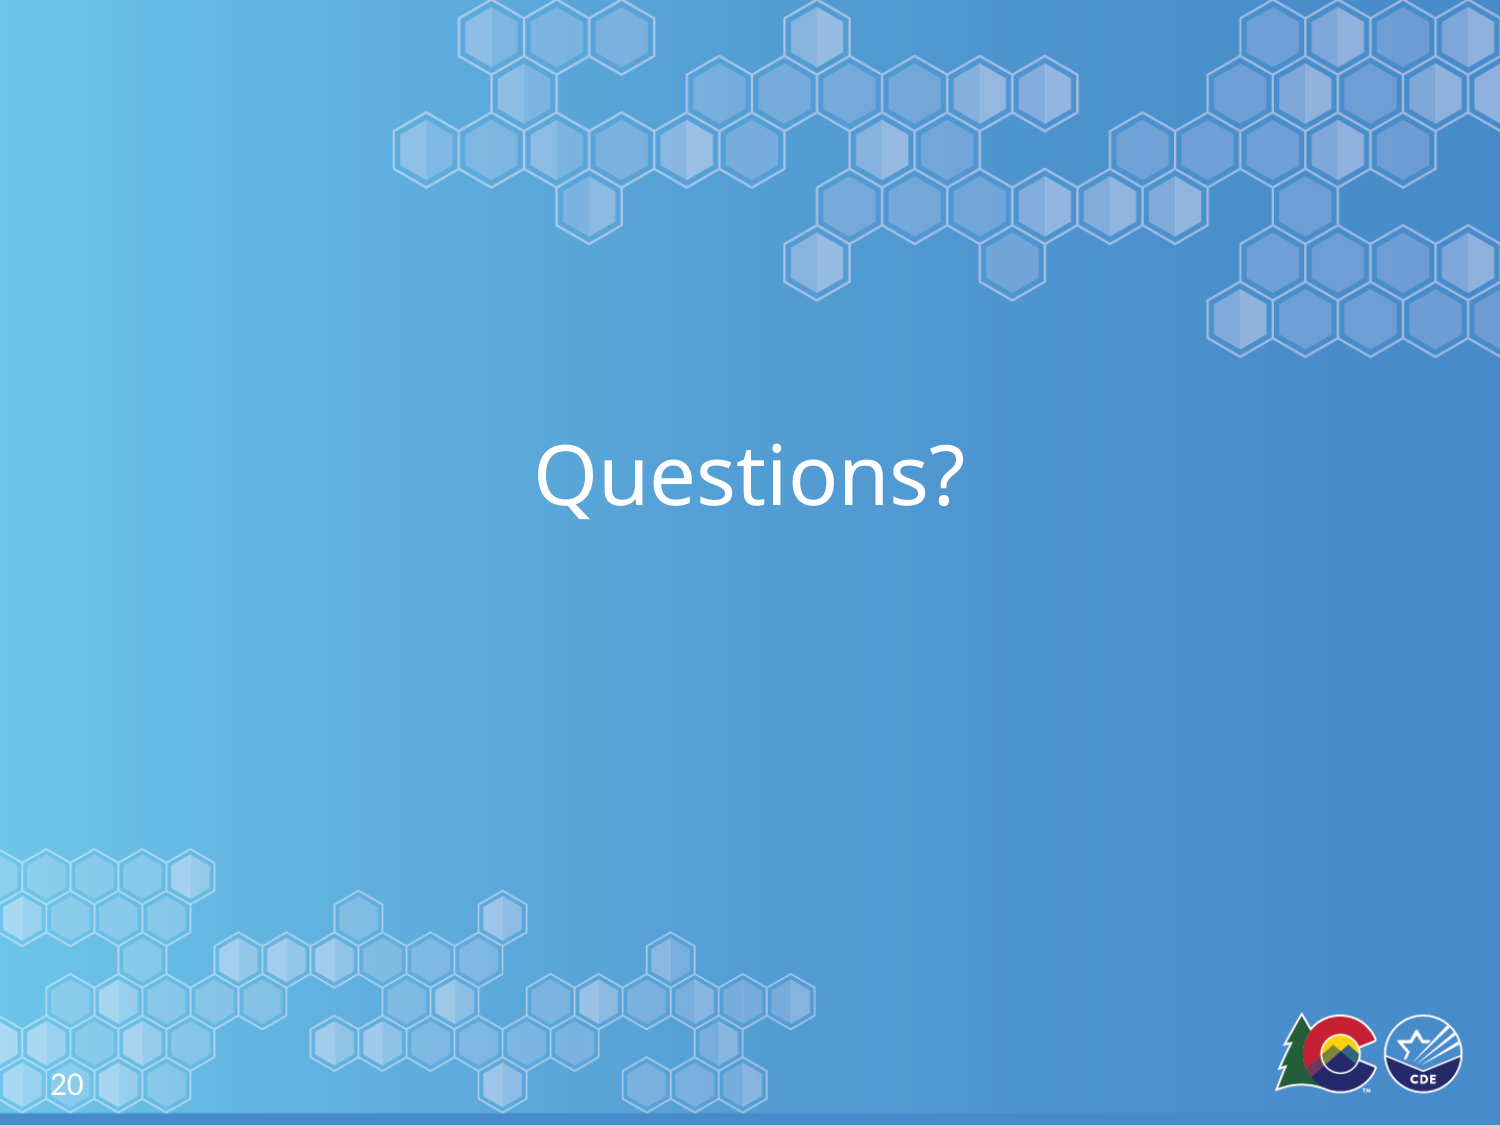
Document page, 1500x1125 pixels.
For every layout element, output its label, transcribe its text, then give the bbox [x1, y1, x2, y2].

picture [0, 0, 1500, 1125]
title Questions? [112, 425, 1388, 810]
slide_number 20 [35, 1054, 373, 1115]
